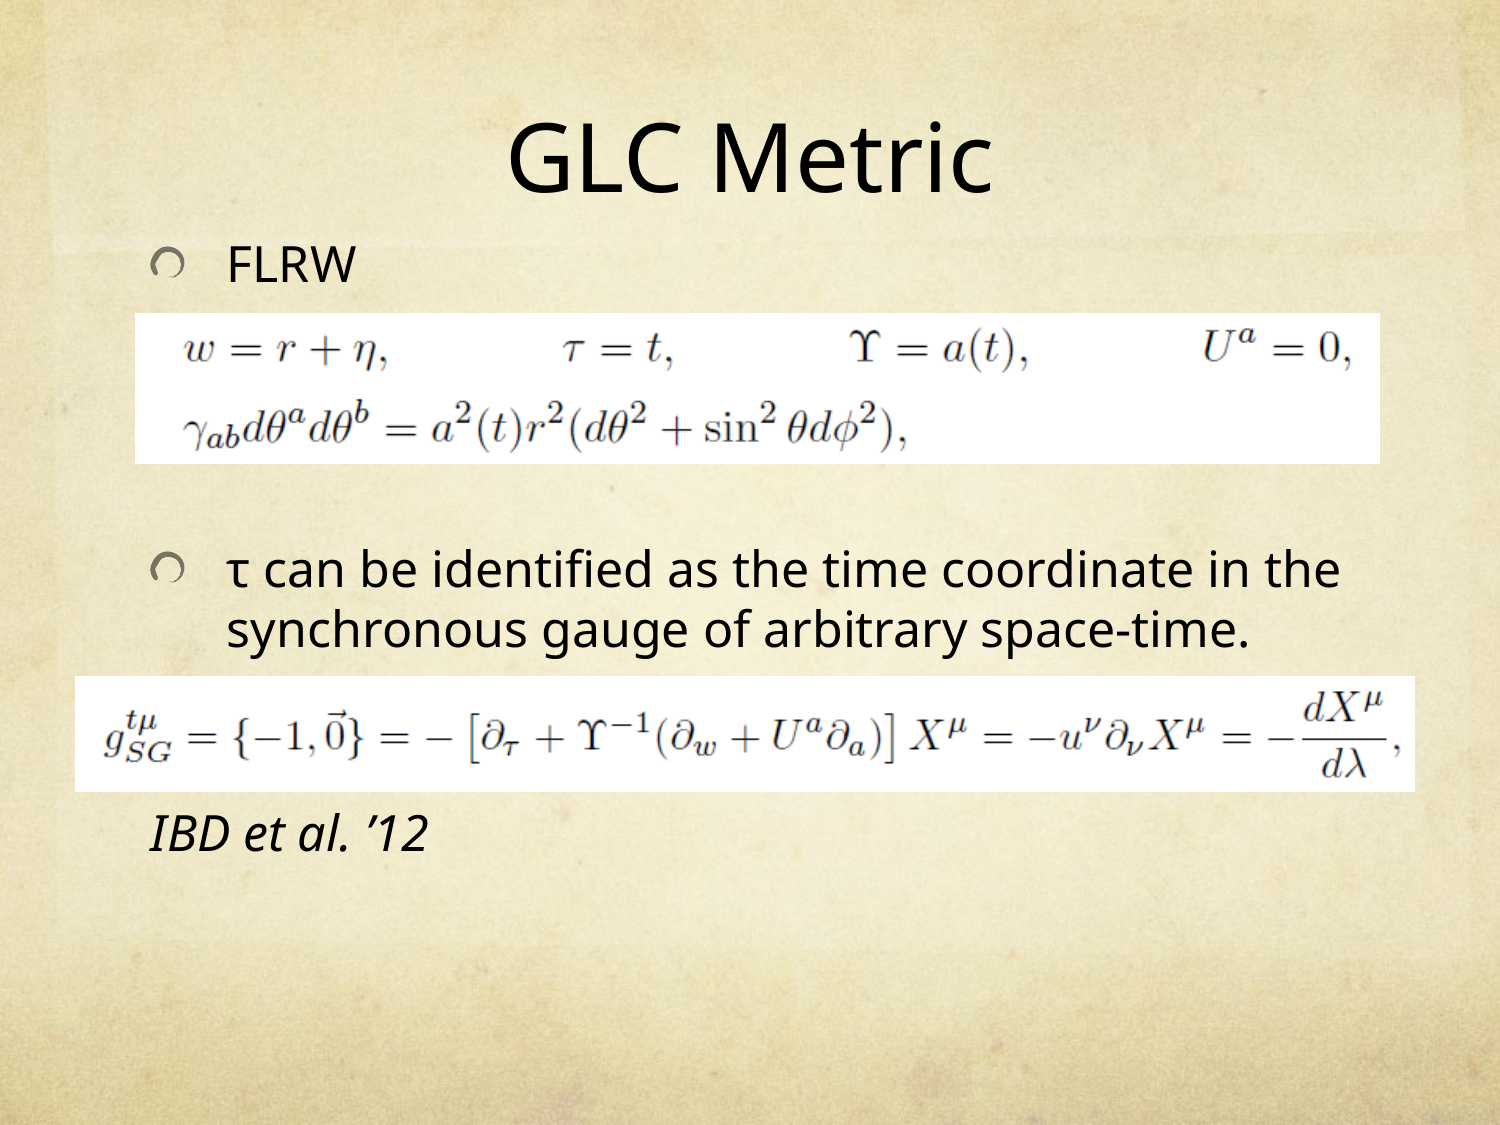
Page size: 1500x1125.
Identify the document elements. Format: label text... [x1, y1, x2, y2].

list FLRW τ can be identified as the time coordinate in the synchronous gauge of arbitrary space-time. IBD et al. ’12 [135, 224, 1359, 308]
list FLRW τ can be identified as the time coordinate in the synchronous gauge of arbitrary space-time. IBD et al. ’12 [135, 810, 1359, 1047]
list FLRW τ can be identified as the time coordinate in the synchronous gauge of arbitrary space-time. IBD et al. ’12 [135, 482, 1359, 668]
picture [0, 0, 1500, 1125]
title GLC Metric [150, 82, 1350, 225]
